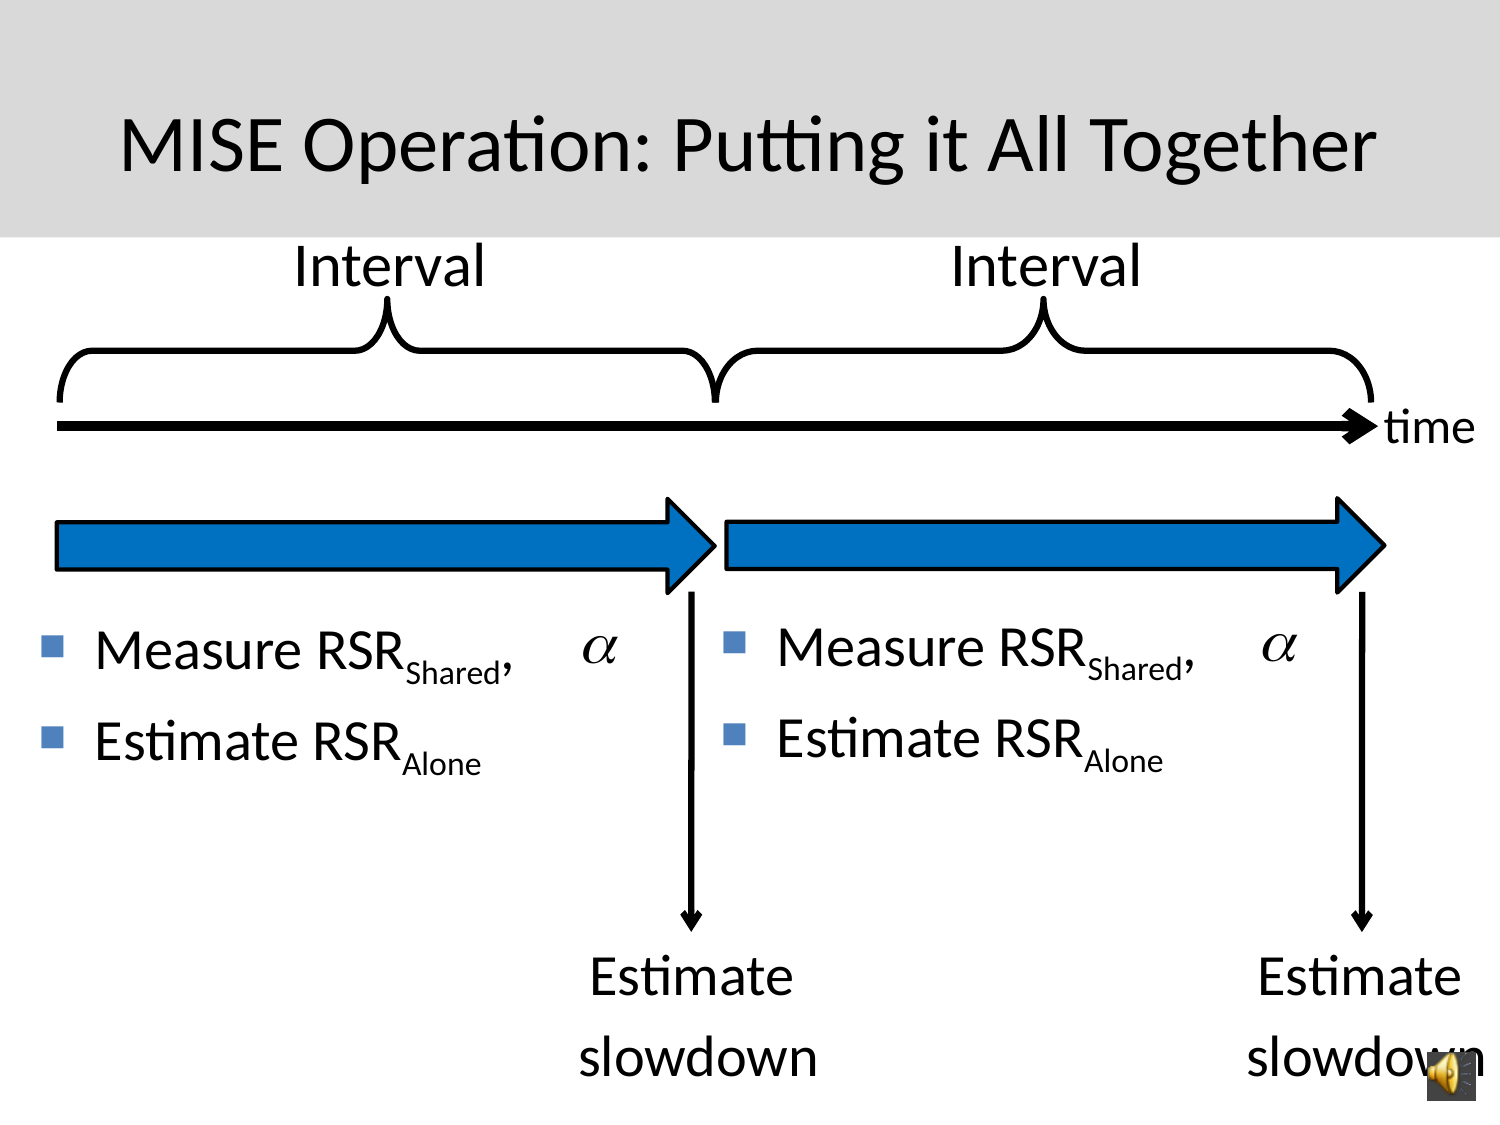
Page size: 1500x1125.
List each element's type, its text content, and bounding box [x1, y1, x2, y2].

text_box [717, 307, 1370, 384]
text_box Interval [733, 216, 1360, 307]
text_box Estimate slowdown [527, 929, 870, 1038]
text_box Estimate slowdown [1195, 929, 1500, 1038]
text_box Measure RSRShared, Estimate RSRAlone [705, 600, 1348, 815]
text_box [1253, 622, 1313, 677]
text_box [61, 307, 714, 384]
slide_number 32 [1137, 1052, 1488, 1113]
text_box [54, 496, 717, 596]
text_box Interval [77, 216, 704, 307]
title MISE Operation: Putting it All Together [75, 45, 1425, 233]
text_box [56, 385, 1500, 462]
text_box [573, 624, 634, 679]
picture [1426, 1051, 1477, 1102]
text_box Measure RSRShared, Estimate RSRAlone [23, 603, 666, 818]
text_box [724, 496, 1387, 595]
